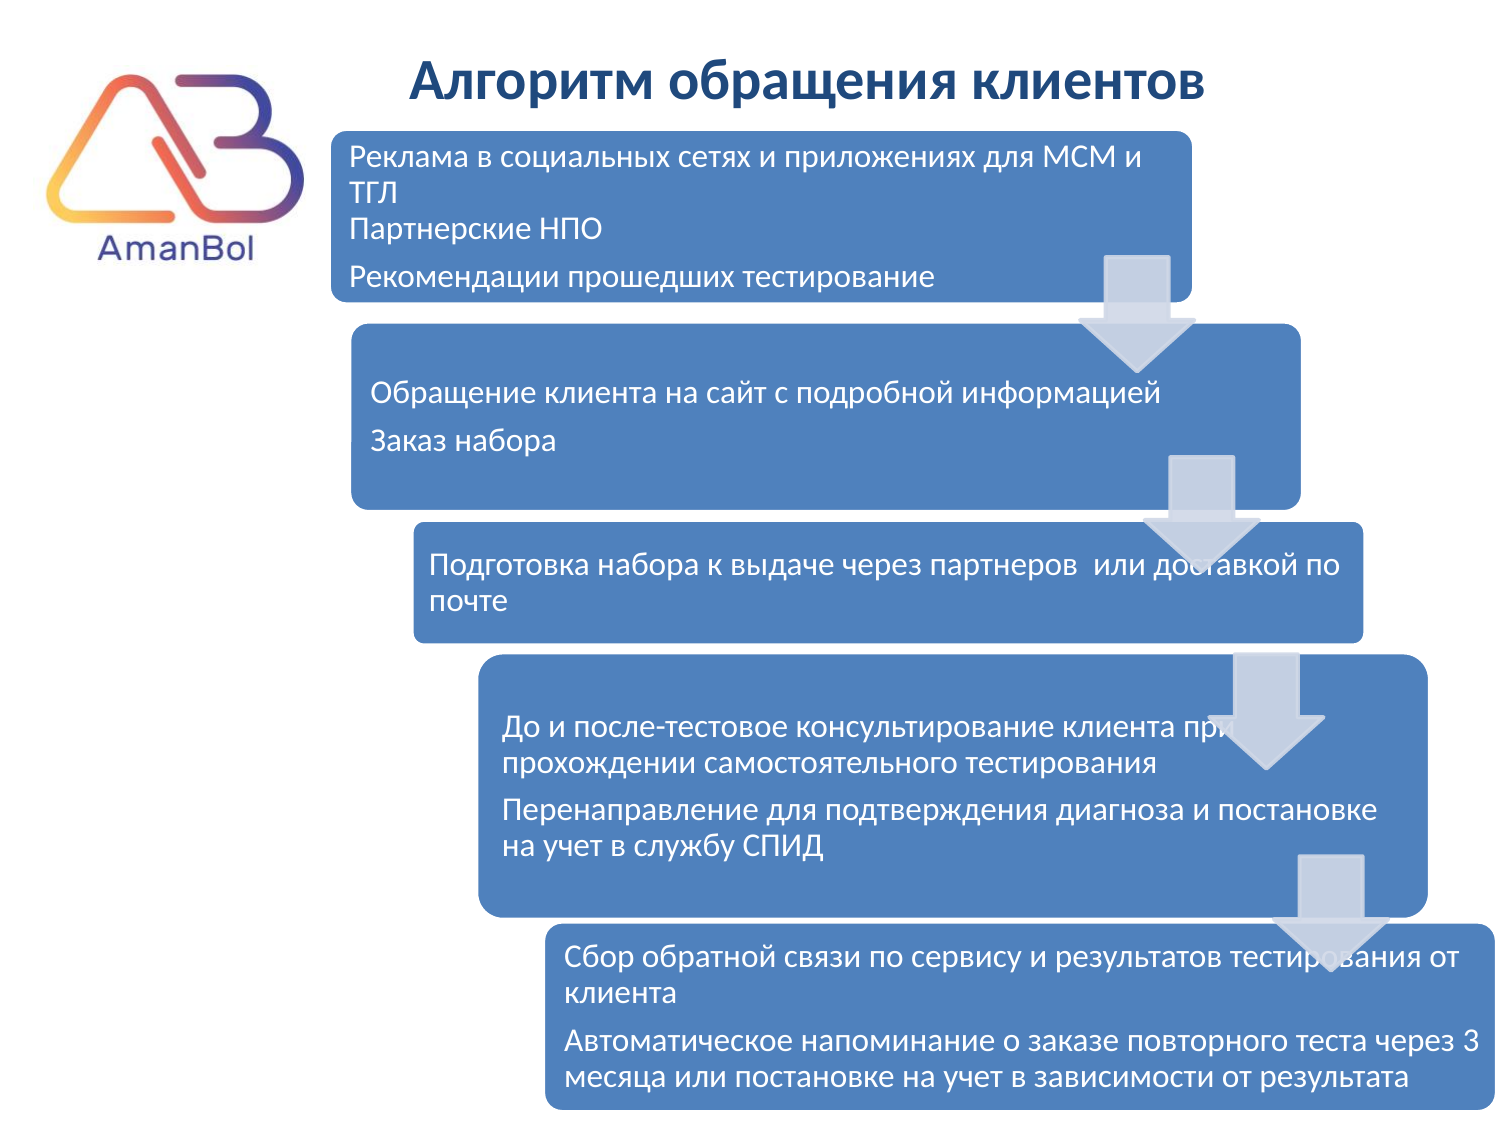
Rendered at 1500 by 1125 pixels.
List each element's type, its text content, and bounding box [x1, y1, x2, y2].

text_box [350, 132, 1476, 1109]
picture [32, 65, 317, 271]
text_box Алгоритм обращения клиентов [394, 34, 1274, 131]
